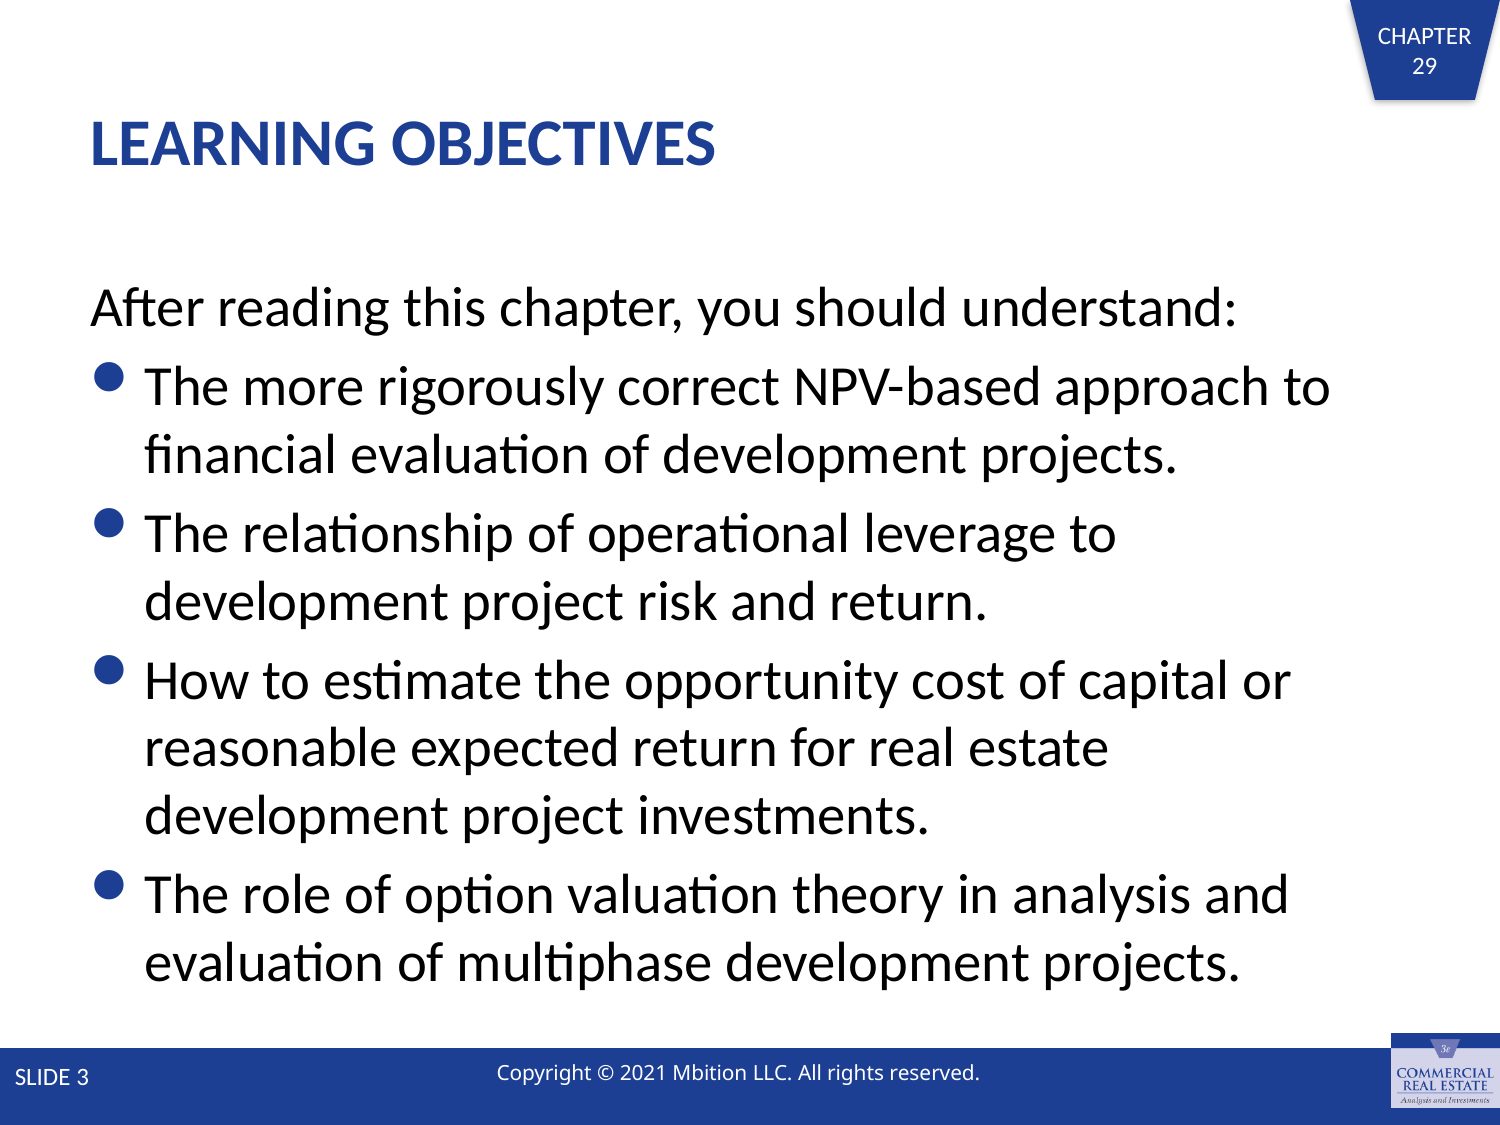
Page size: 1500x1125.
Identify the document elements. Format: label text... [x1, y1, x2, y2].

list After reading this chapter, you should understand: The more rigorously correct NPV-based approach to financial evaluation of development projects. The relationship of operational leverage to development project risk and return. How to estimate the opportunity cost of capital or reasonable expected return for real estate development project investments. The role of option valuation theory in analysis and evaluation of multiphase development projects. [75, 262, 1425, 1005]
picture [1391, 1033, 1500, 1108]
slide_number SLIDE 3 [0, 1052, 350, 1113]
title LEARNING OBJECTIVES [75, 45, 1350, 233]
